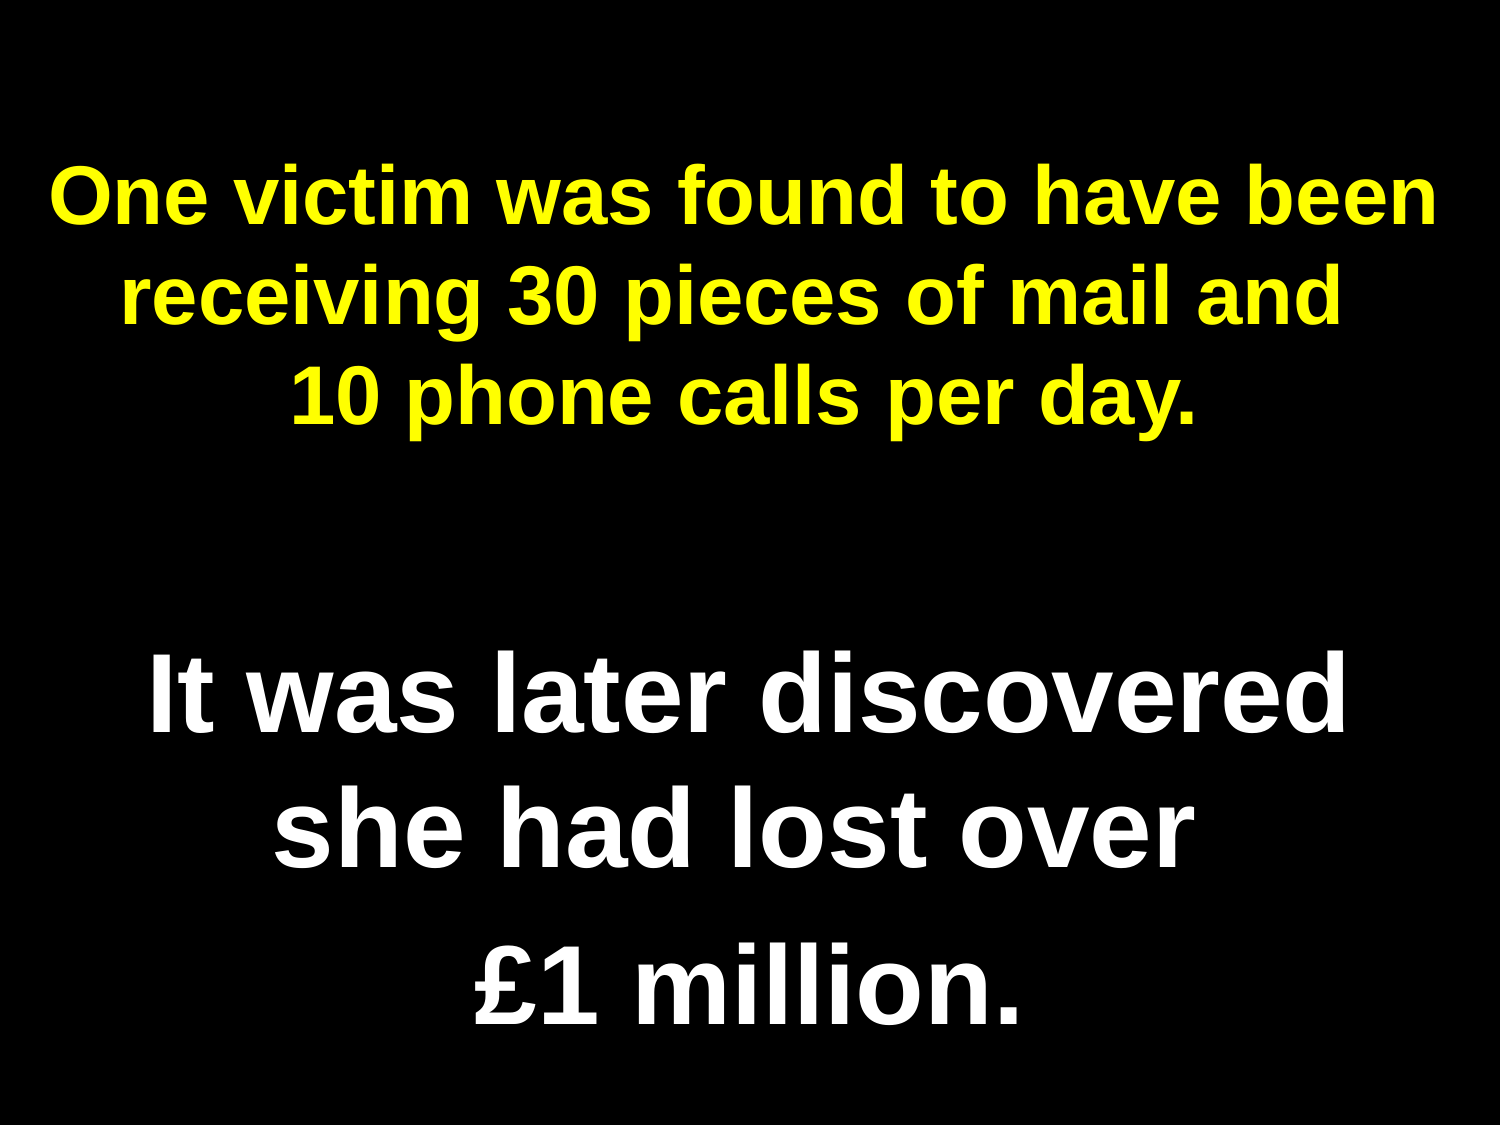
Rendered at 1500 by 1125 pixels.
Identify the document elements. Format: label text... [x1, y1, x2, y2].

title One victim was found to have been receiving 30 pieces of mail and 10 phone calls per day. [29, 200, 1459, 707]
text_box It was later discovered she had lost over £1 million. [41, 612, 1459, 900]
